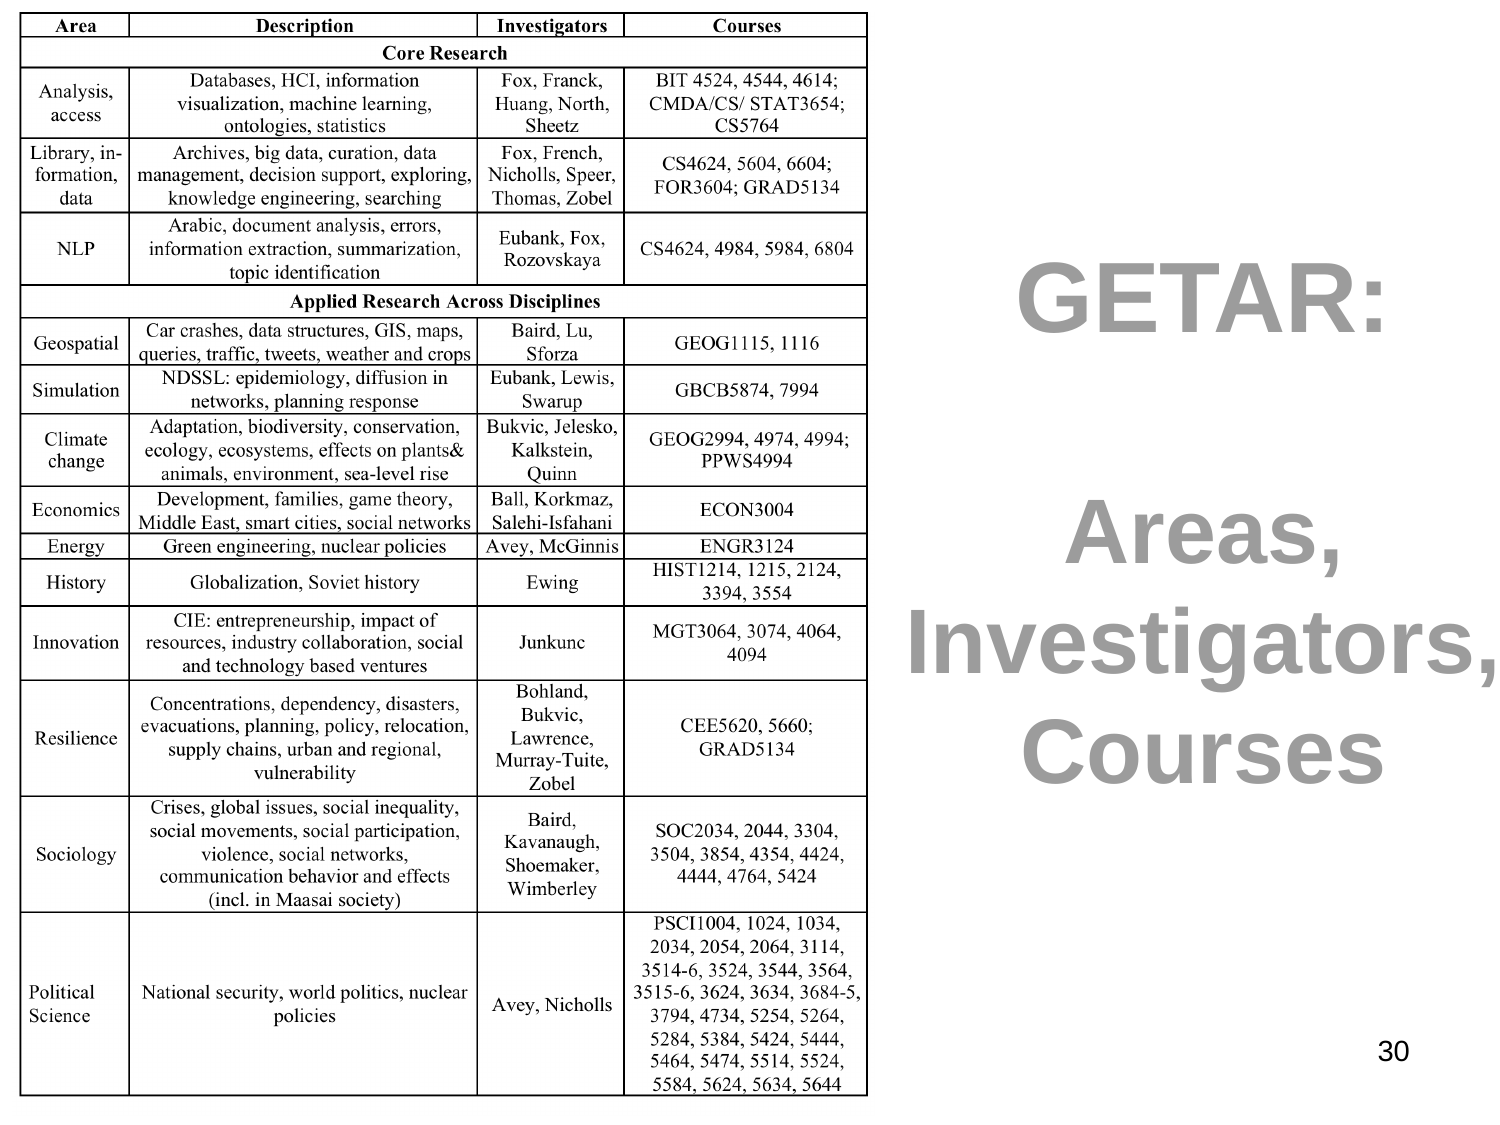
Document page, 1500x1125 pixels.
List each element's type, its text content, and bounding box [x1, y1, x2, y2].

slide_number 30 [1074, 1024, 1426, 1103]
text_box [12, 12, 876, 1117]
text_box GETAR: Areas, Investigators, Courses [890, 224, 1500, 810]
